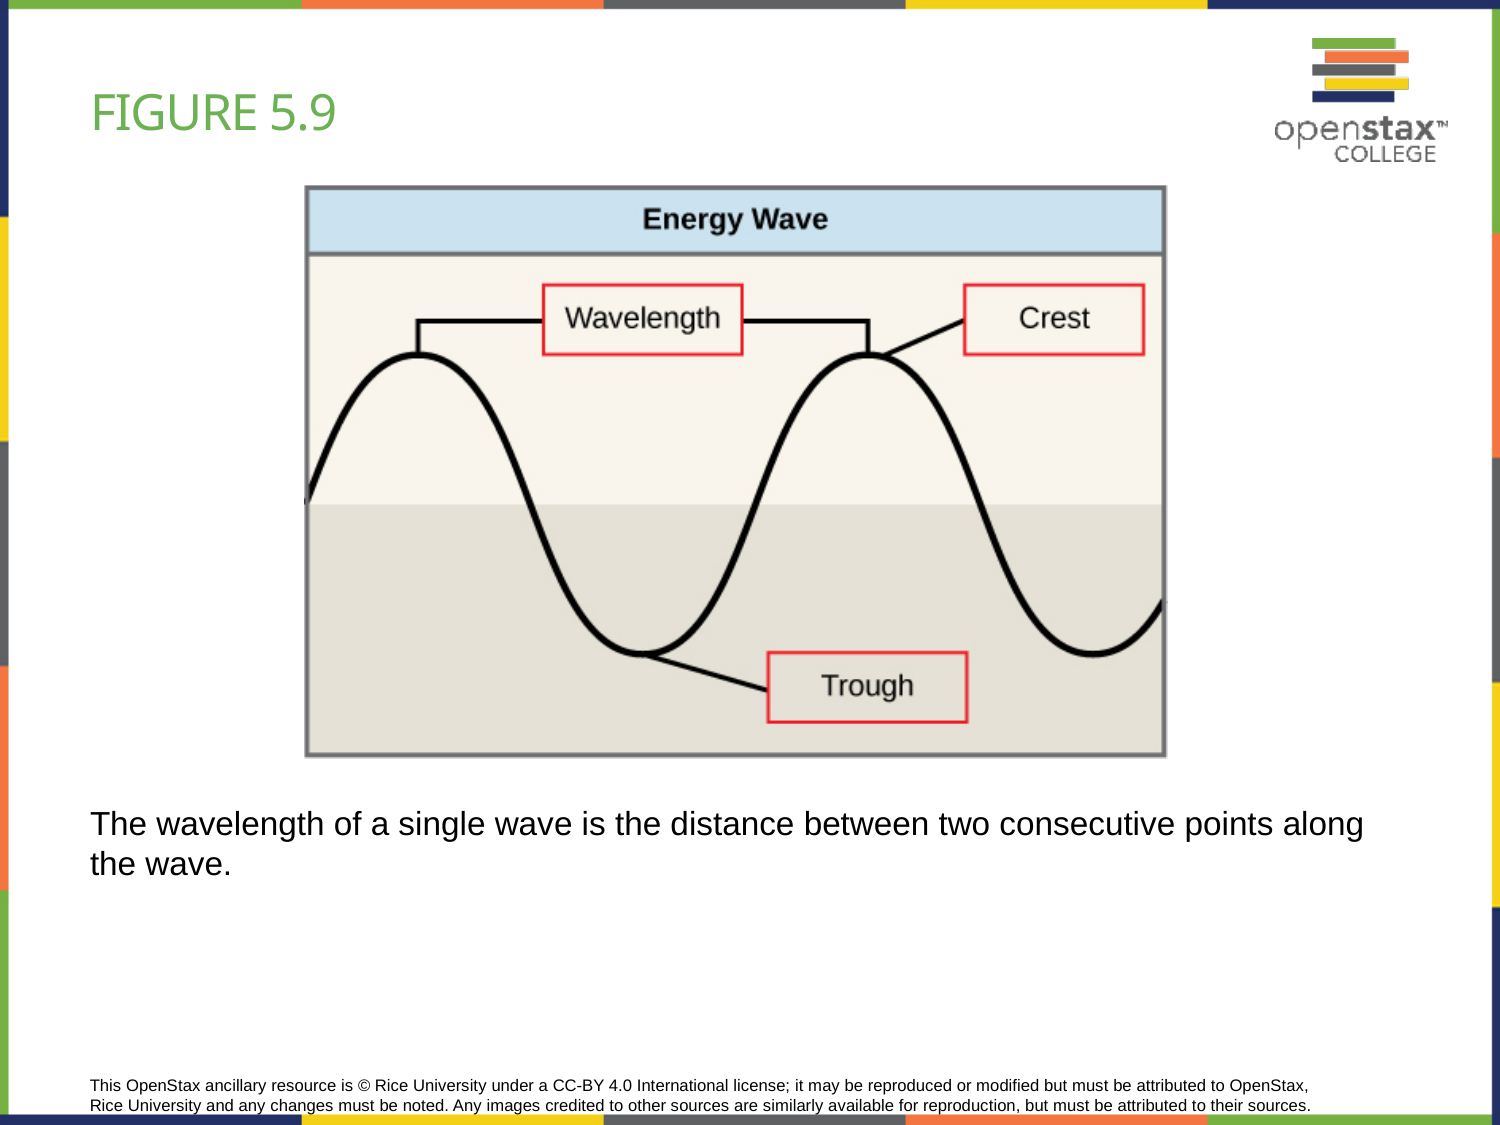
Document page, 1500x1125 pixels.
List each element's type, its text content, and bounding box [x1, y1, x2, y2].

text_box This OpenStax ancillary resource is © Rice University under a CC-BY 4.0 International license; it may be reproduced or modified but must be attributed to OpenStax, Rice University and any changes must be noted. Any images credited to other sources are similarly available for reproduction, but must be attributed to their sources. [75, 1067, 1336, 1114]
title Figure 5.9 [75, 39, 1273, 148]
list The wavelength of a single wave is the distance between two consecutive points along the wave. [75, 794, 1398, 986]
picture [0, 0, 1500, 1125]
